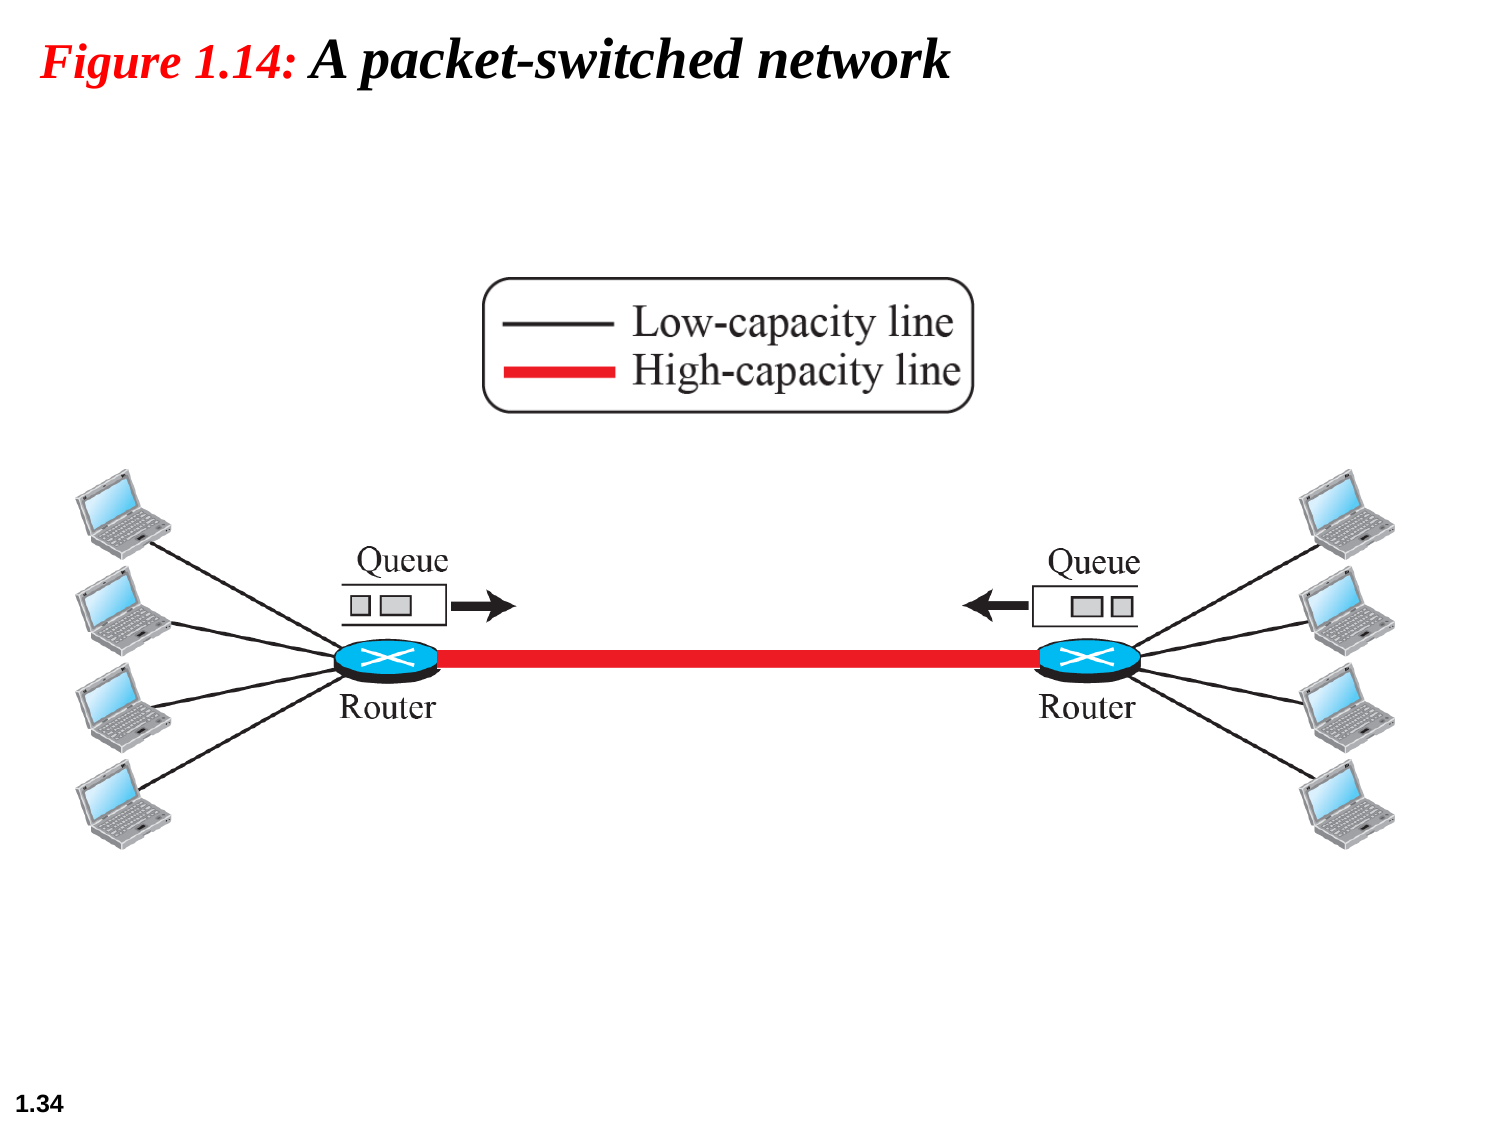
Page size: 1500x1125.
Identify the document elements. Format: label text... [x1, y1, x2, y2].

text_box 1.34 [0, 1049, 313, 1125]
picture [74, 469, 1395, 851]
text_box Figure 1.14: A packet-switched network [24, 12, 1363, 99]
picture [481, 277, 976, 414]
